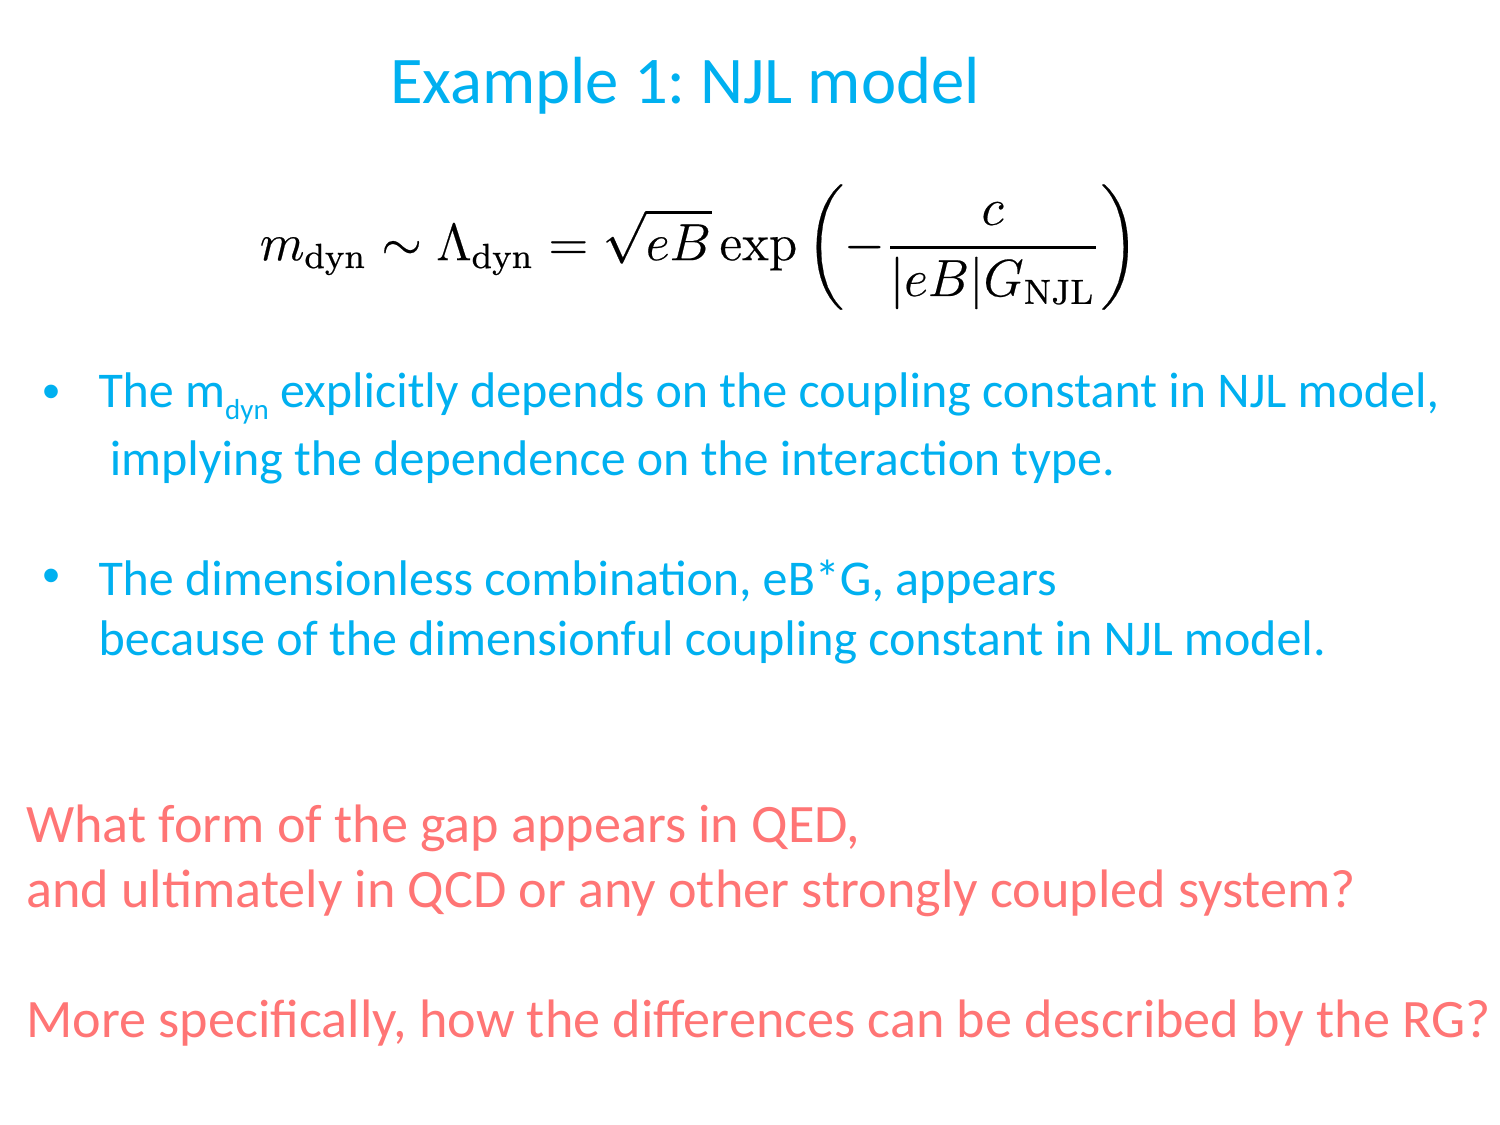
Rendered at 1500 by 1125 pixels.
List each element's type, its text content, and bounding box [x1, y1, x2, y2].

picture [260, 184, 1129, 311]
text_box Example 1: NJL model [375, 29, 996, 125]
text_box The mdyn explicitly depends on the coupling constant in NJL model, implying the dependence on the interaction type. The dimensionless combination, eB*G, appears because of the dimensionful coupling constant in NJL model. [27, 349, 1466, 733]
text_box What form of the gap appears in QED, and ultimately in QCD or any other strongly coupled system? More specifically, how the differences can be described by the RG? [11, 780, 1500, 1056]
